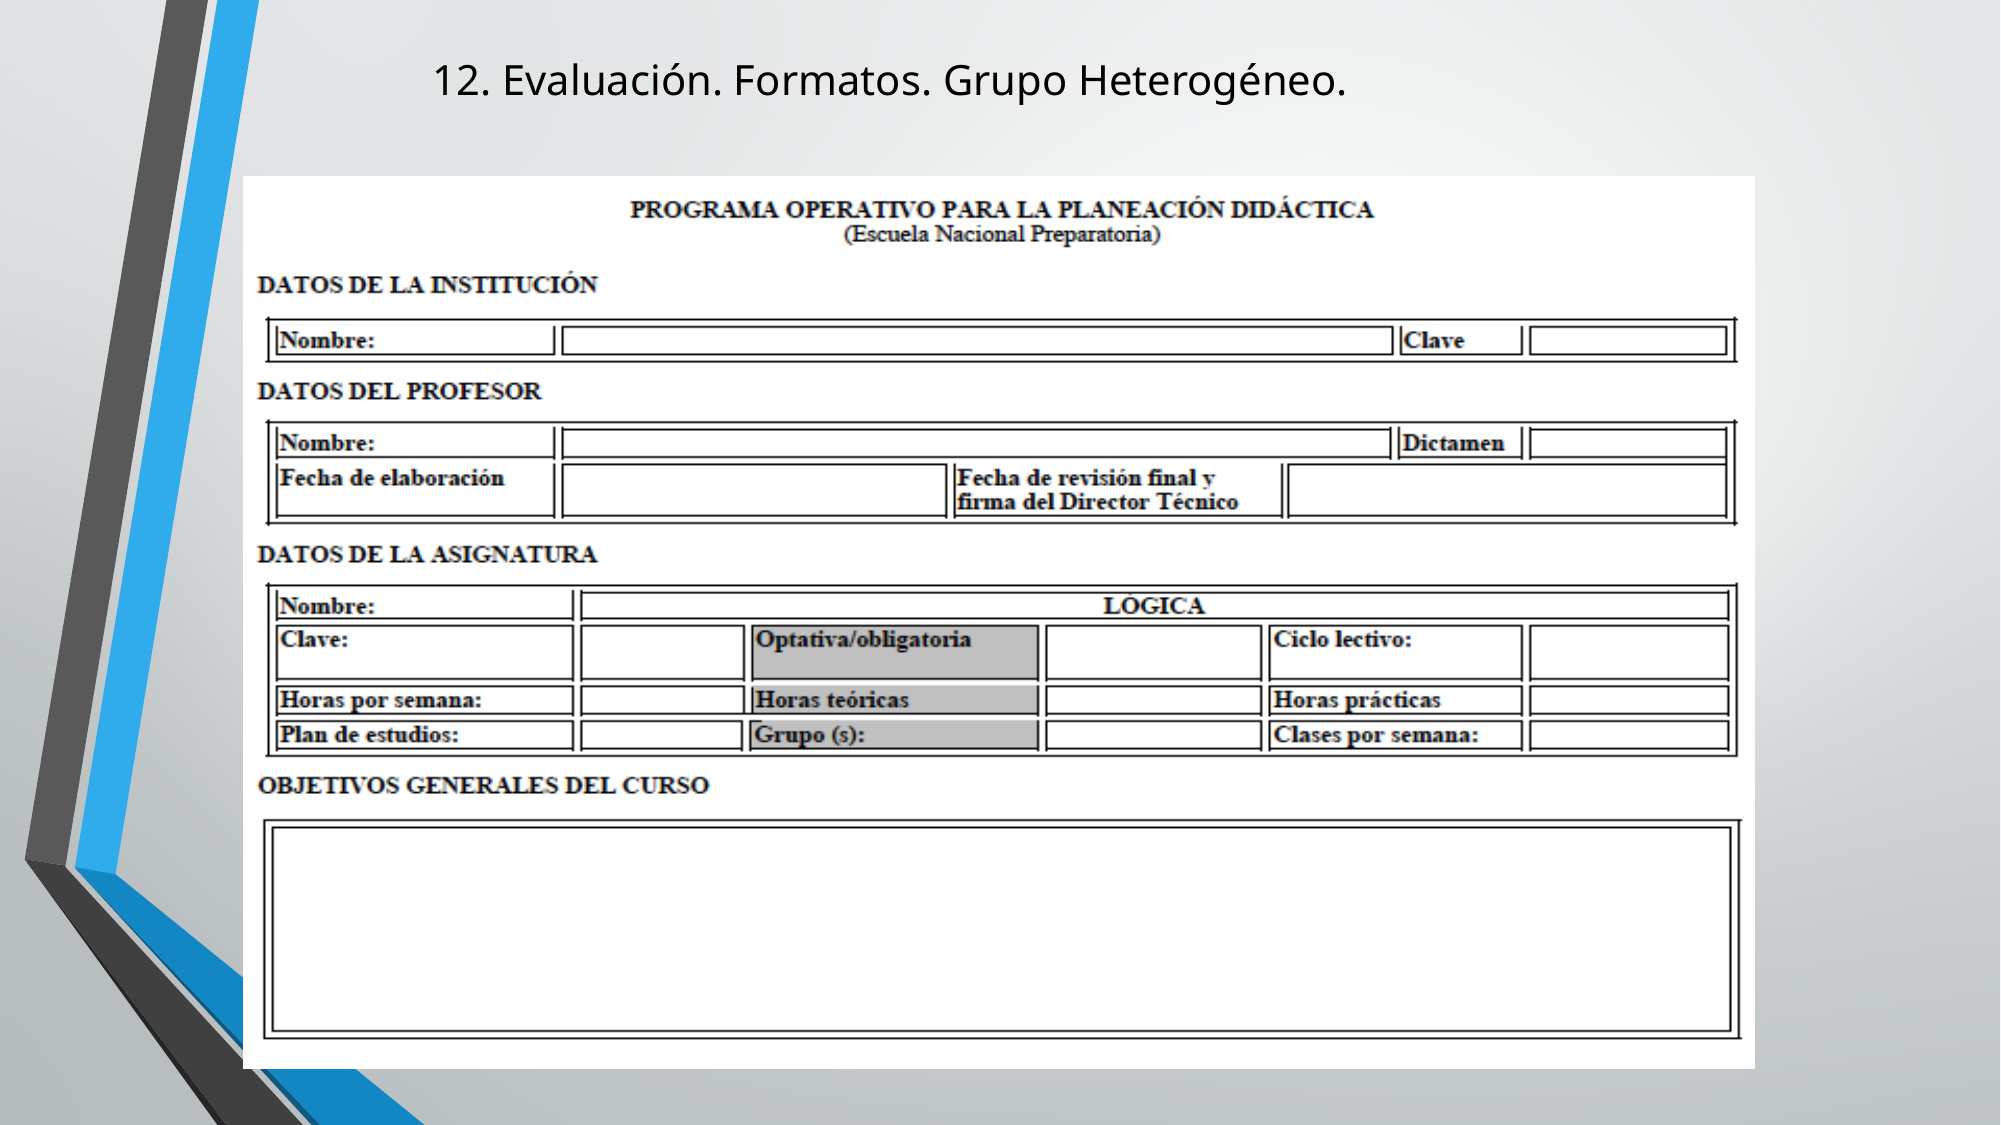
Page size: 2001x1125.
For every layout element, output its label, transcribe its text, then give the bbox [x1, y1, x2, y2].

text_box 12. Evaluación. Formatos. Grupo Heterogéneo. [218, 36, 1563, 121]
picture [243, 176, 1755, 1069]
